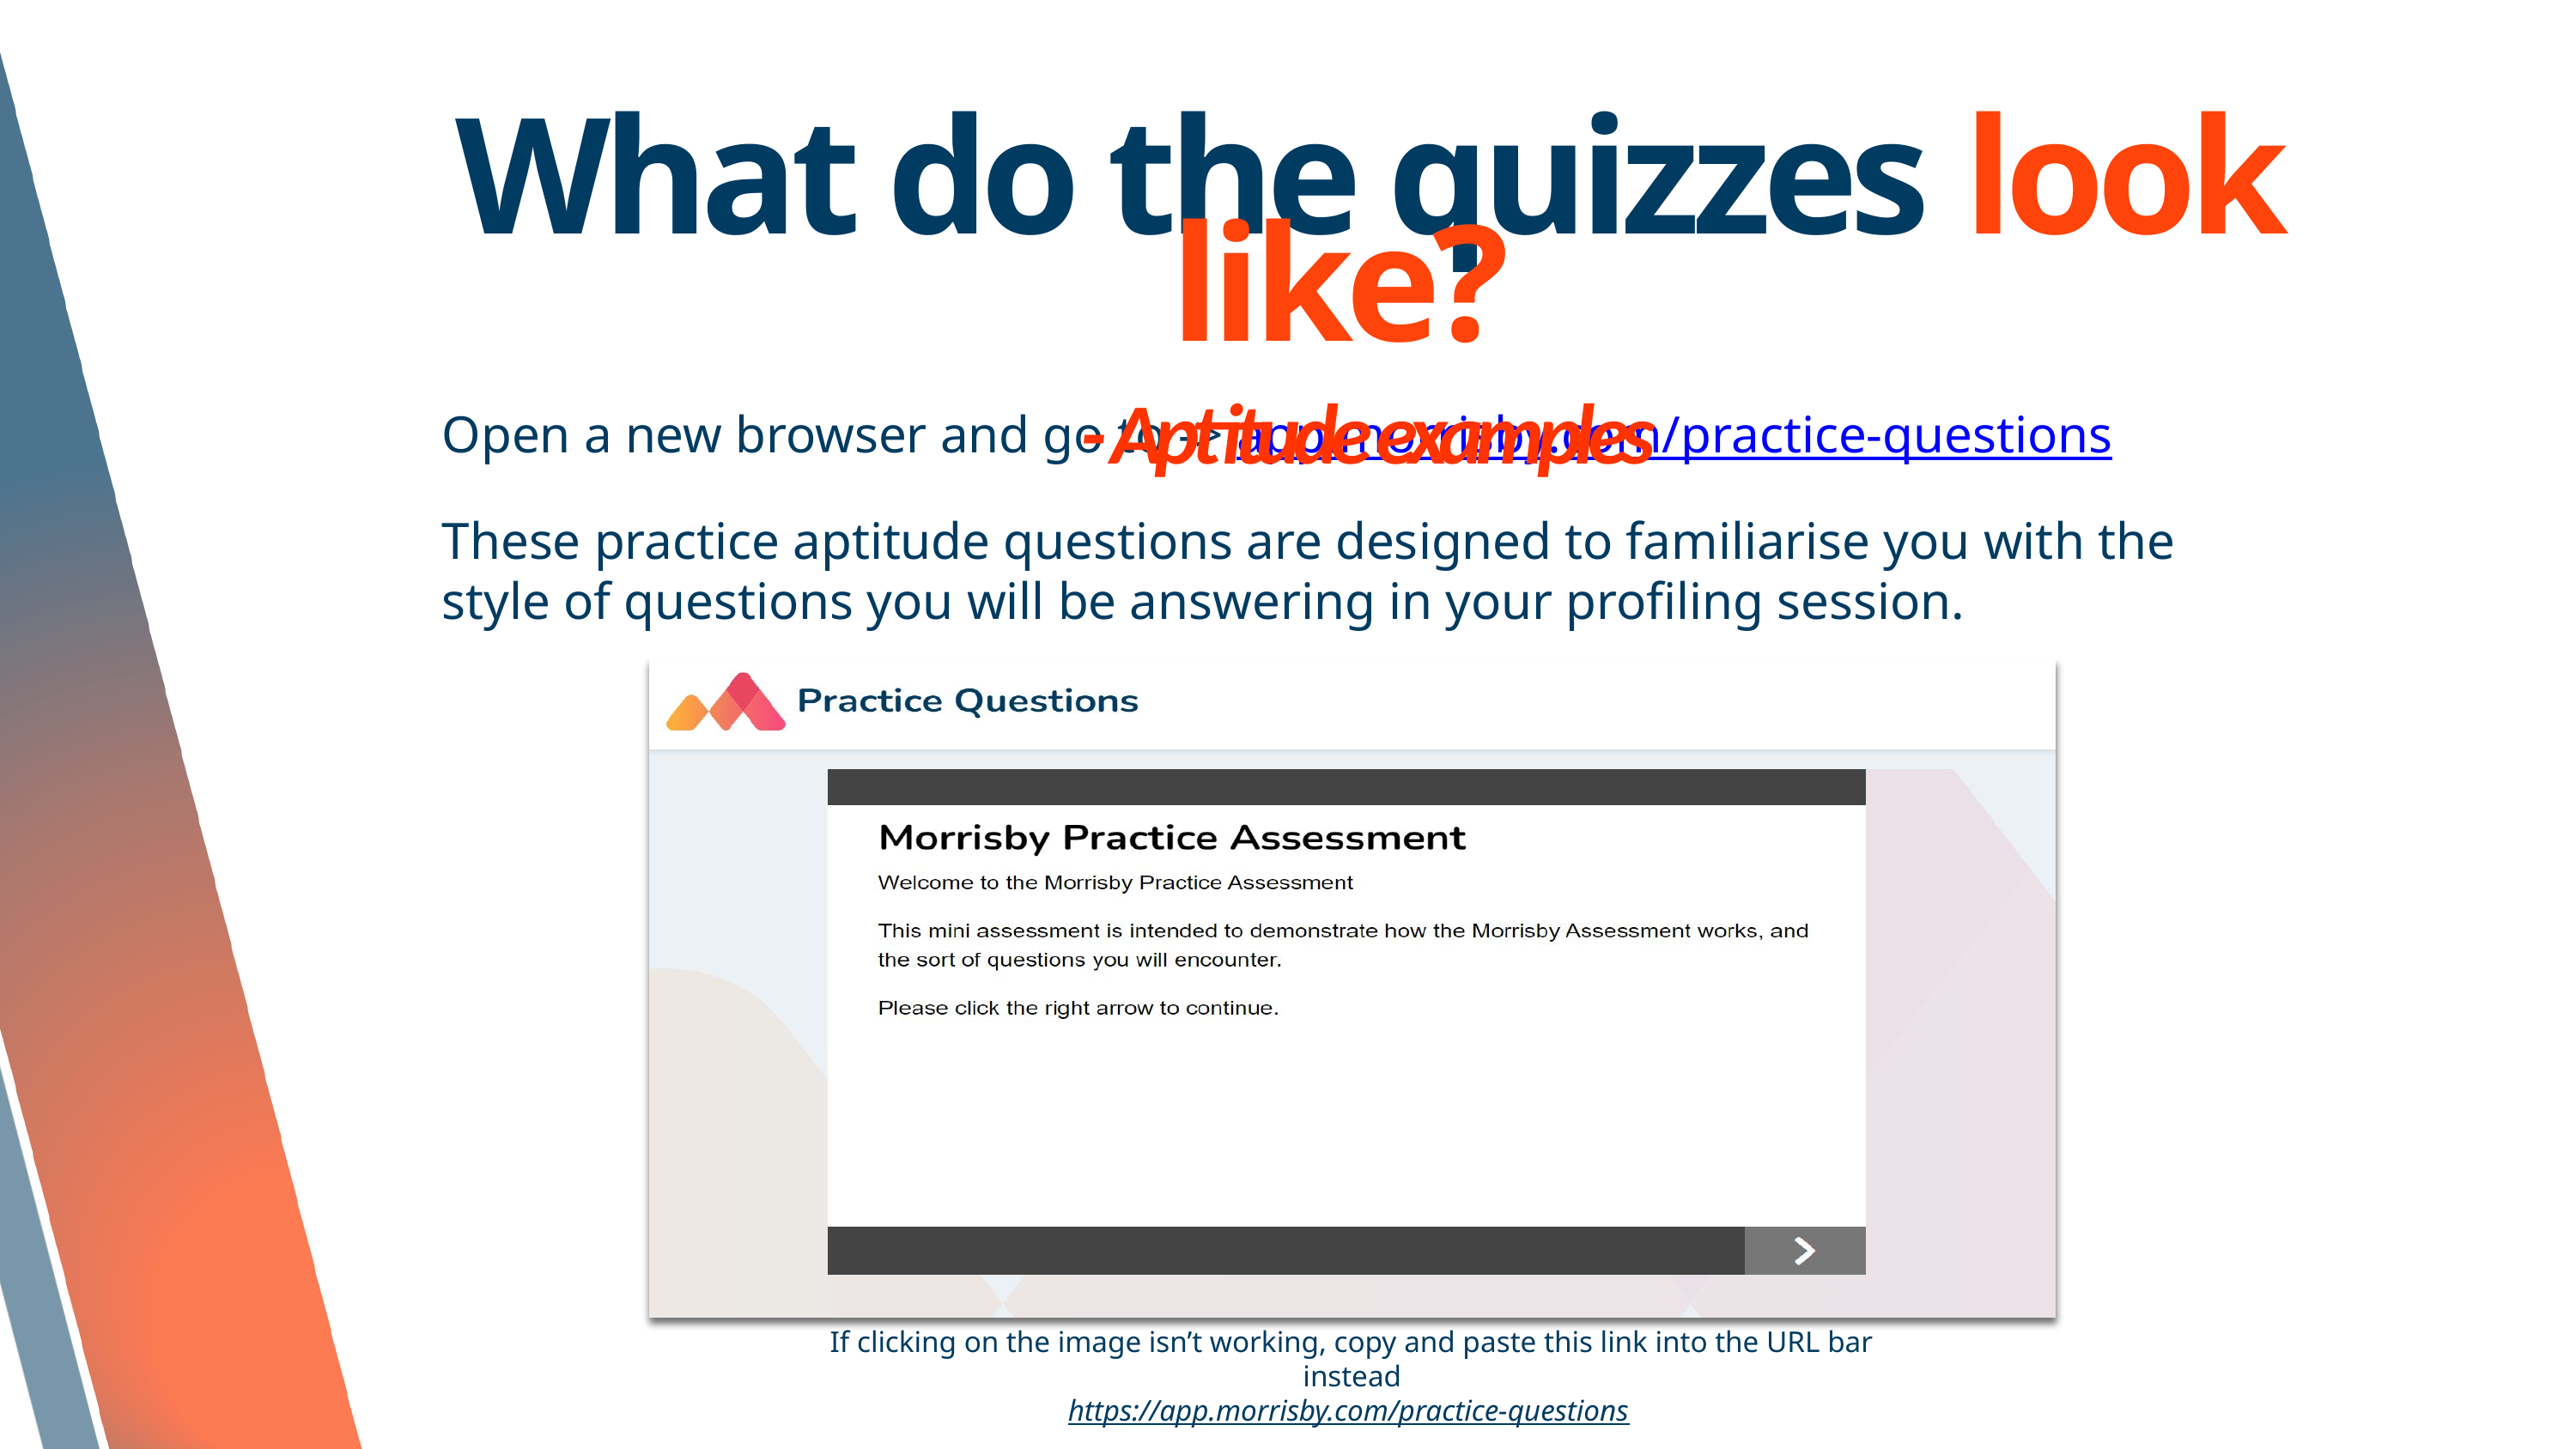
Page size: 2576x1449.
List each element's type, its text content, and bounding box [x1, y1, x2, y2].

picture [0, 4, 364, 1449]
picture [648, 658, 2056, 1318]
text_box What do the quizzes look like? - Aptitude examples [428, 158, 2308, 481]
text_box If clicking on the image isn’t working, copy and paste this link into the URL bar instead https://app.morrisby.com/practice-questions [783, 1331, 1922, 1438]
text_box Open a new browser and go to -> app.morrisby.com/practice-questions These practice aptitude questions are designed to familiarise you with the style of questions you will be answering in your profiling session. [428, 481, 2308, 636]
